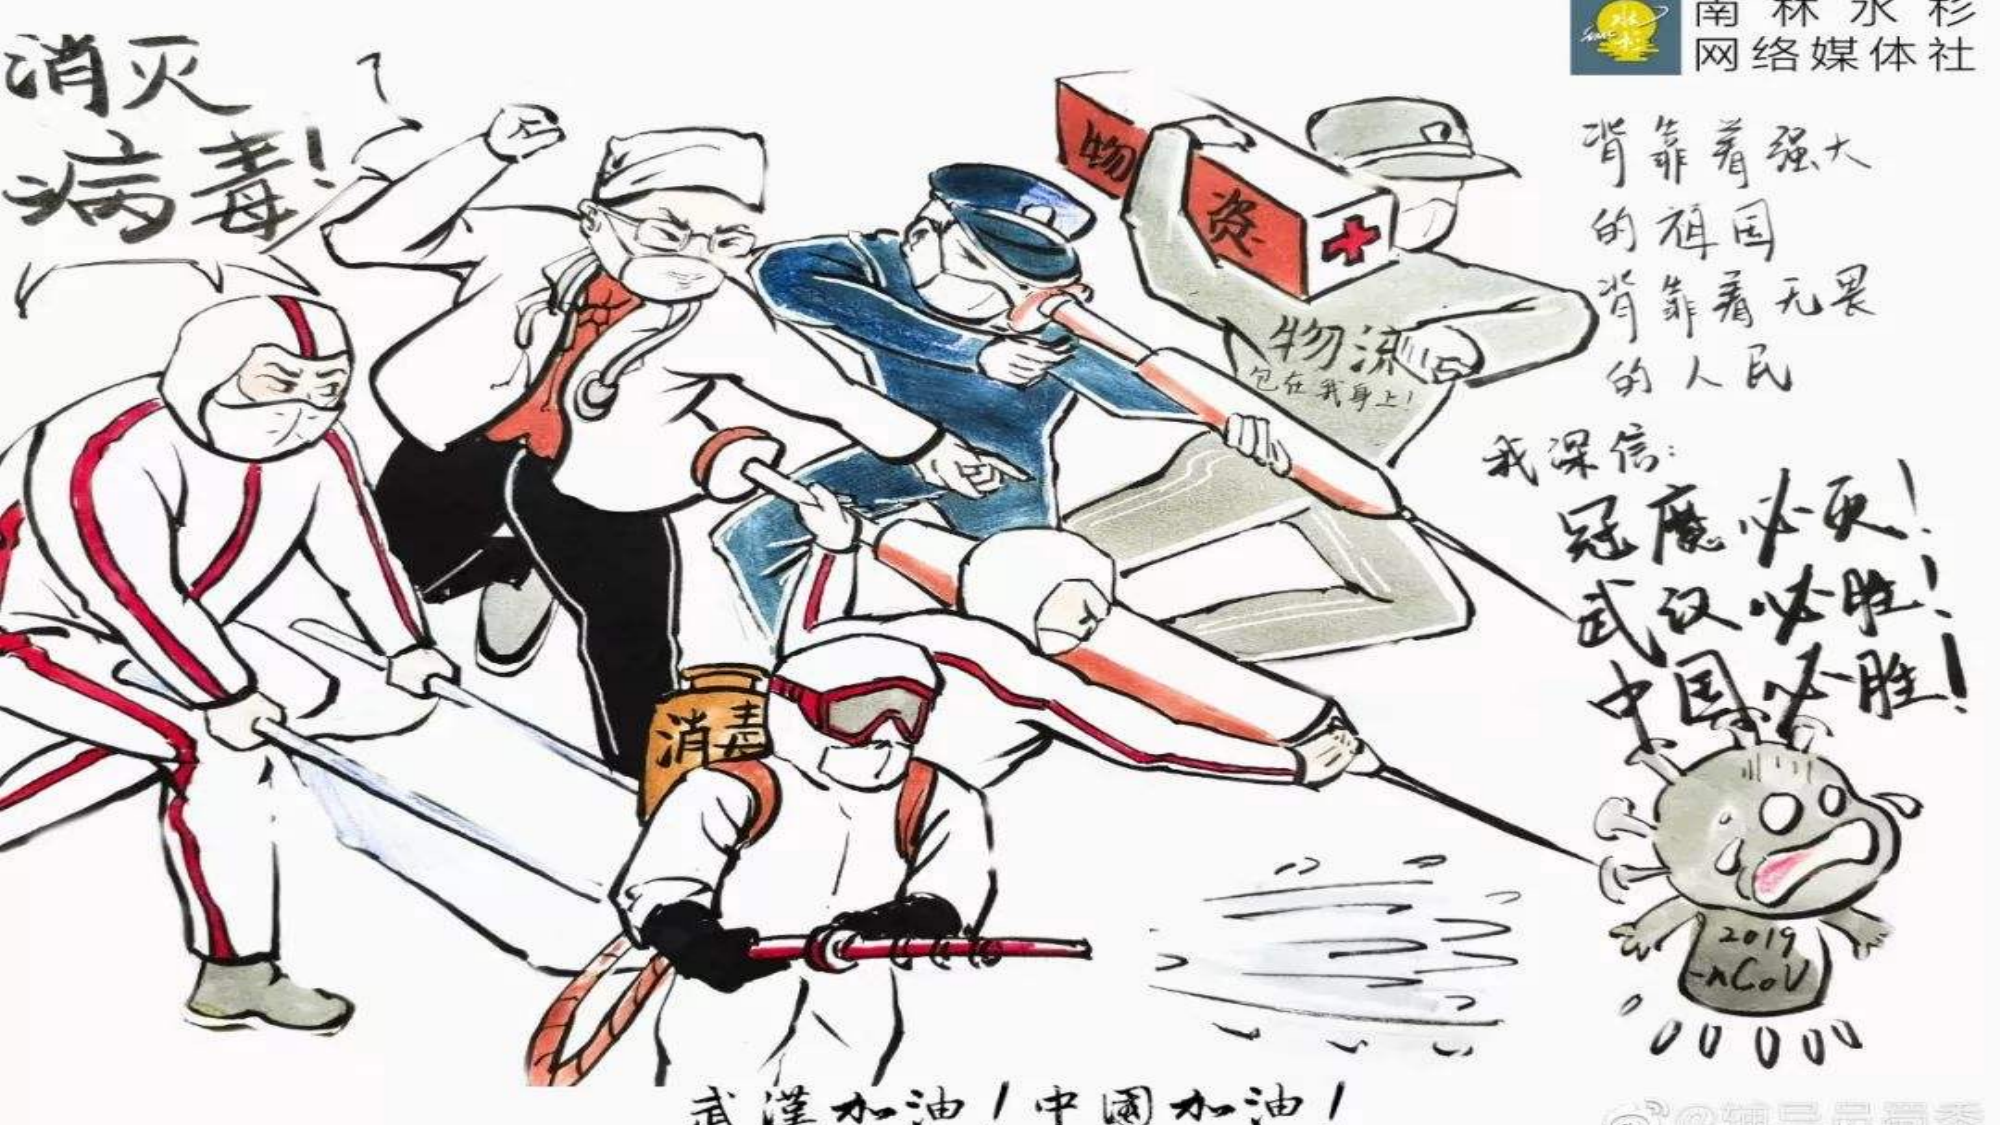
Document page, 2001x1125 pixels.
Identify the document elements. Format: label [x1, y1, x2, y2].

list [0, 0, 2000, 1125]
